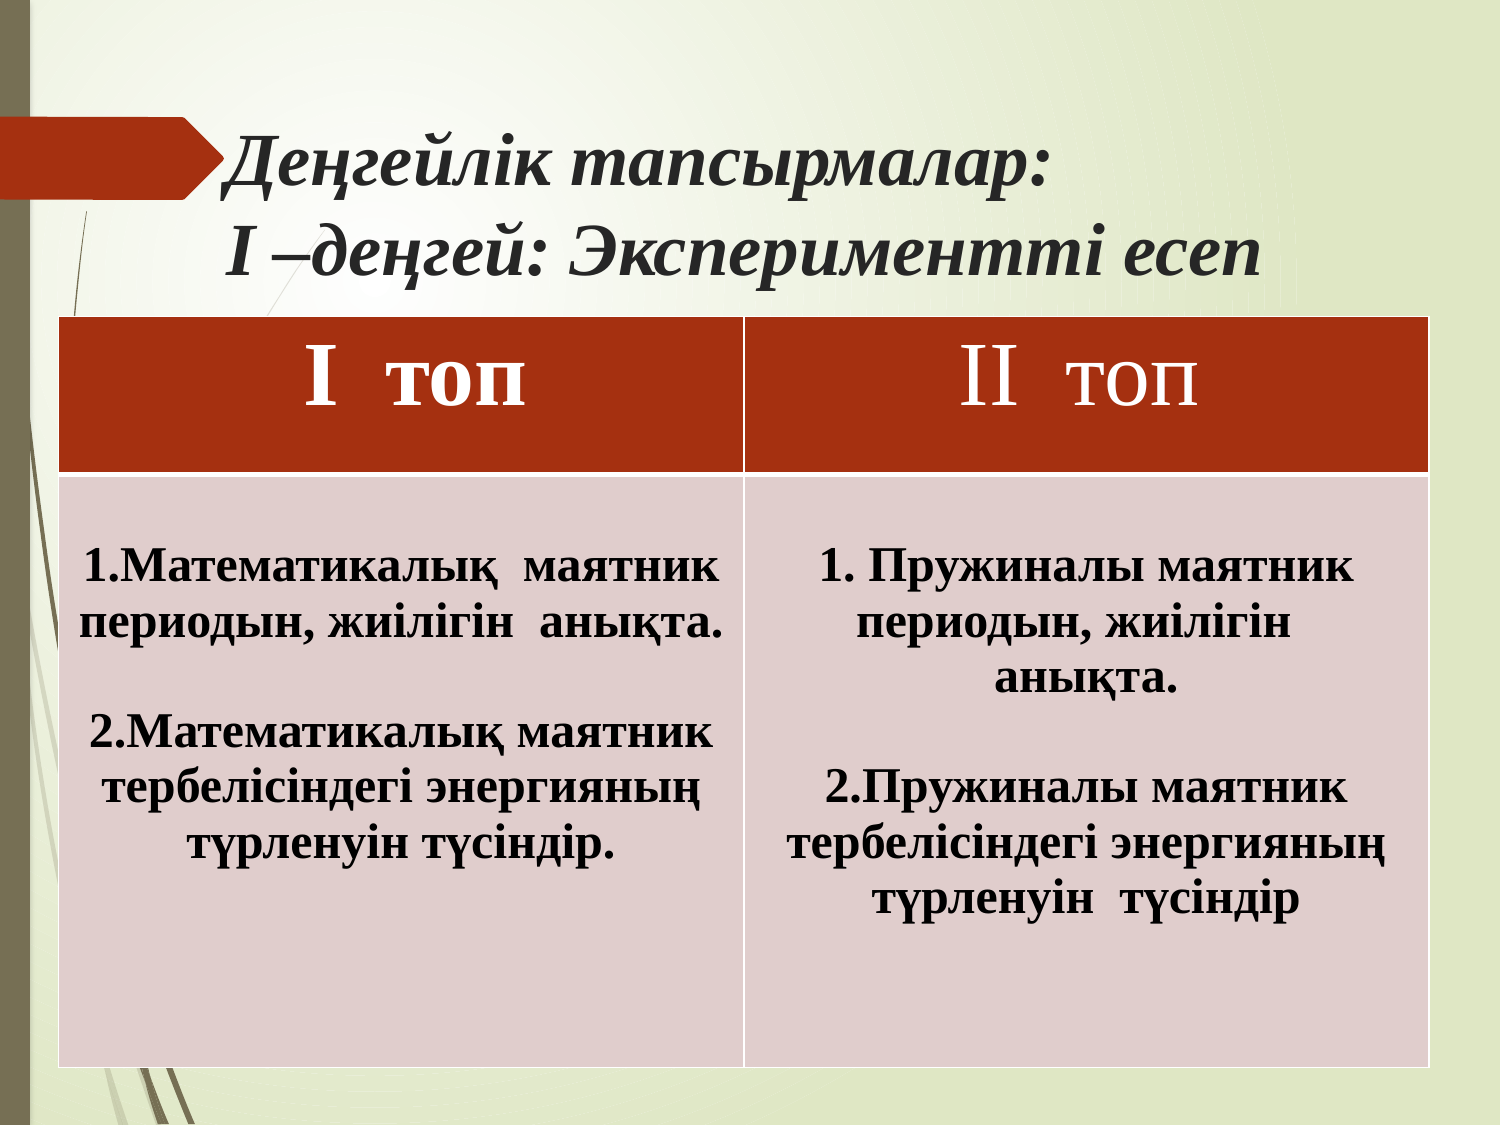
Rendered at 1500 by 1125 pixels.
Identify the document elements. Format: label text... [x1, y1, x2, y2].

title Деңгейлік тапсырмалар: І –деңгей: Экспериментті есеп [210, 102, 1400, 313]
table_header І топ [59, 317, 743, 472]
table_header ІІ топ [745, 317, 1428, 472]
table_cell 1.Математикалық маятник периодын, жиілігін анықта. 2.Математикалық маятник тербелісіндегі энергияның түрленуін түсіндір. [59, 477, 743, 1067]
table_cell 1. Пружиналы маятник периодын, жиілігін анықта. 2.Пружиналы маятник тербелісіндегі энергияның түрленуін түсіндір [745, 477, 1428, 1067]
